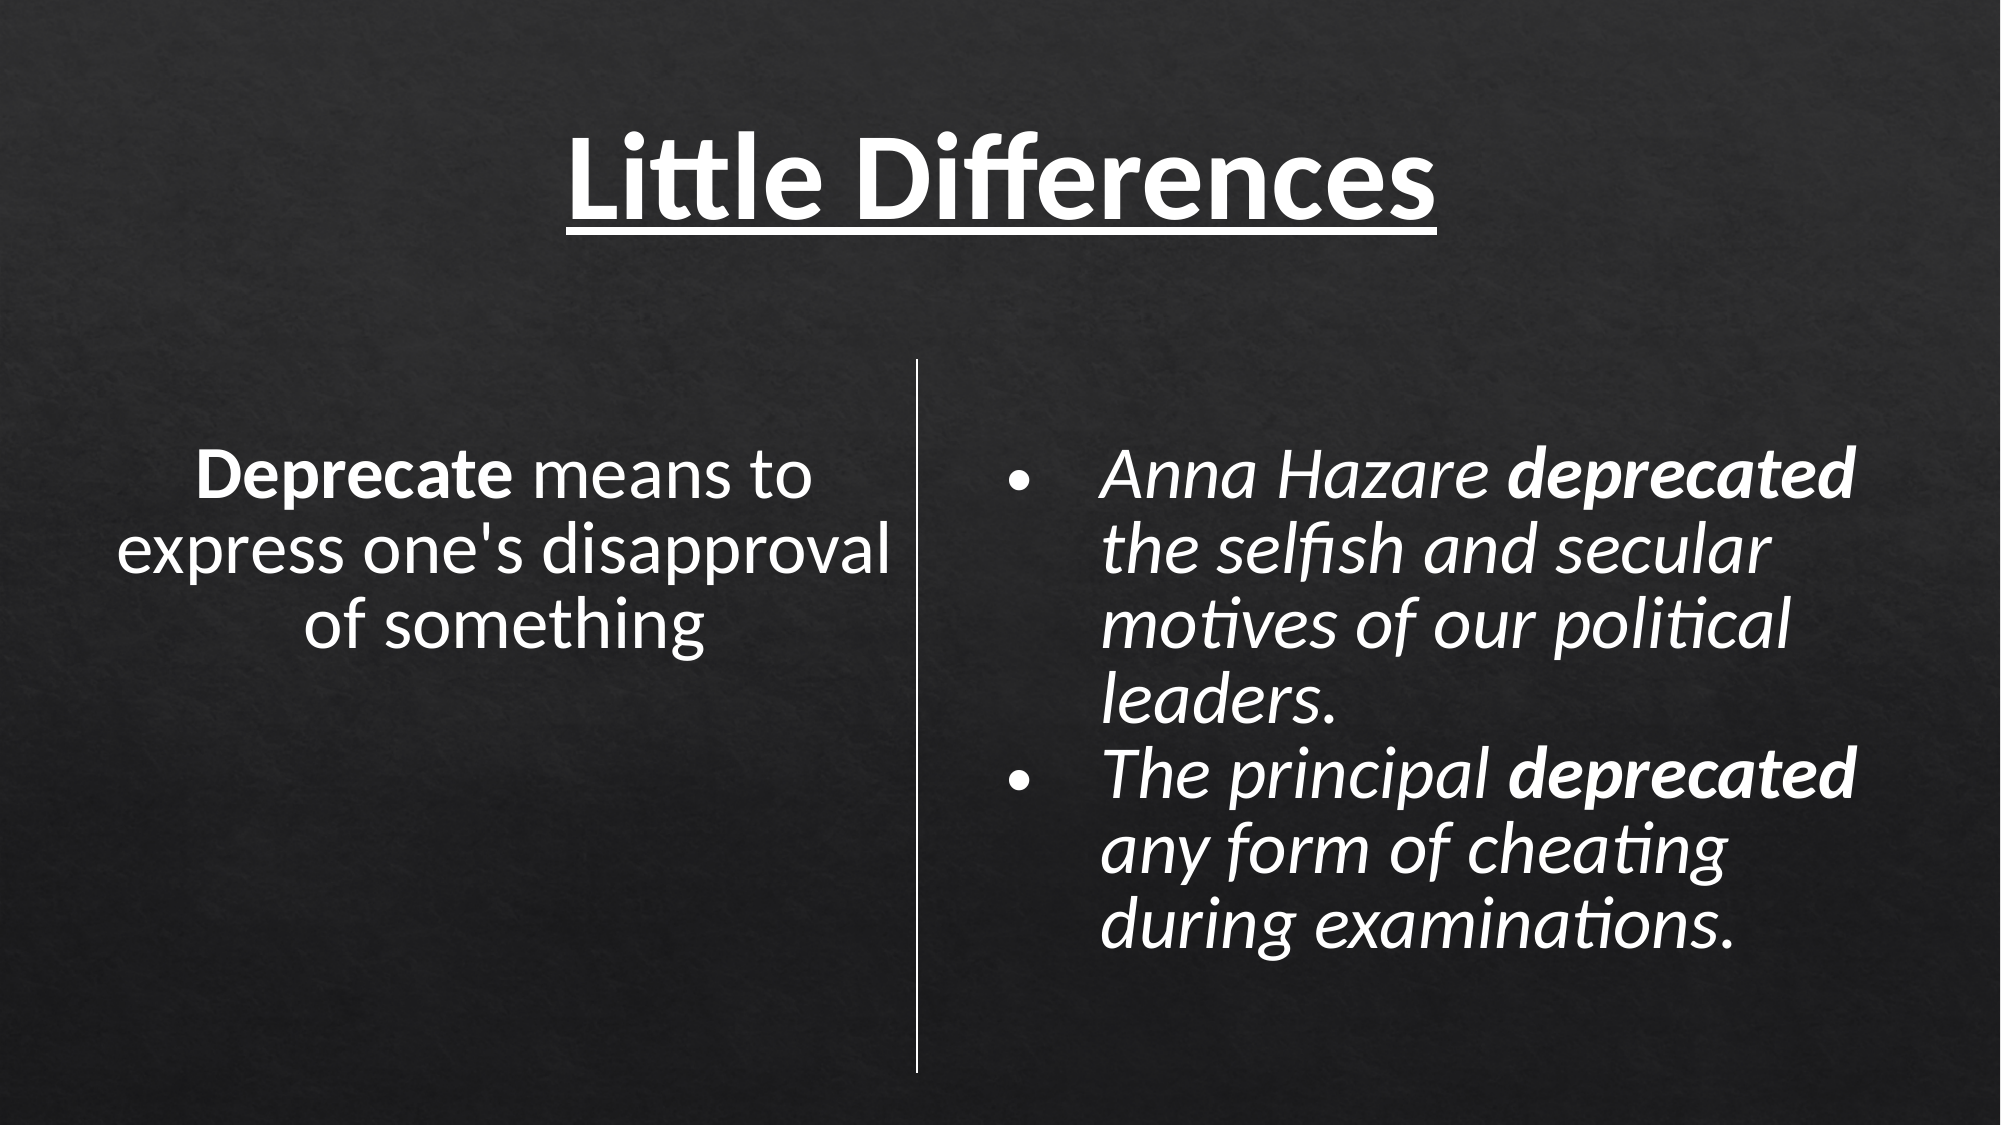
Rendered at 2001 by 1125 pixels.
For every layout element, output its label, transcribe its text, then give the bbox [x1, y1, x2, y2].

table_header Little Differences [93, 43, 1910, 359]
table_cell Anna Hazare deprecated the selfish and secular motives of our political leaders. The principal deprecated any form of cheating during examinations. [918, 359, 1910, 1073]
table_cell Deprecate means to express one's disapproval of something [93, 359, 916, 1073]
